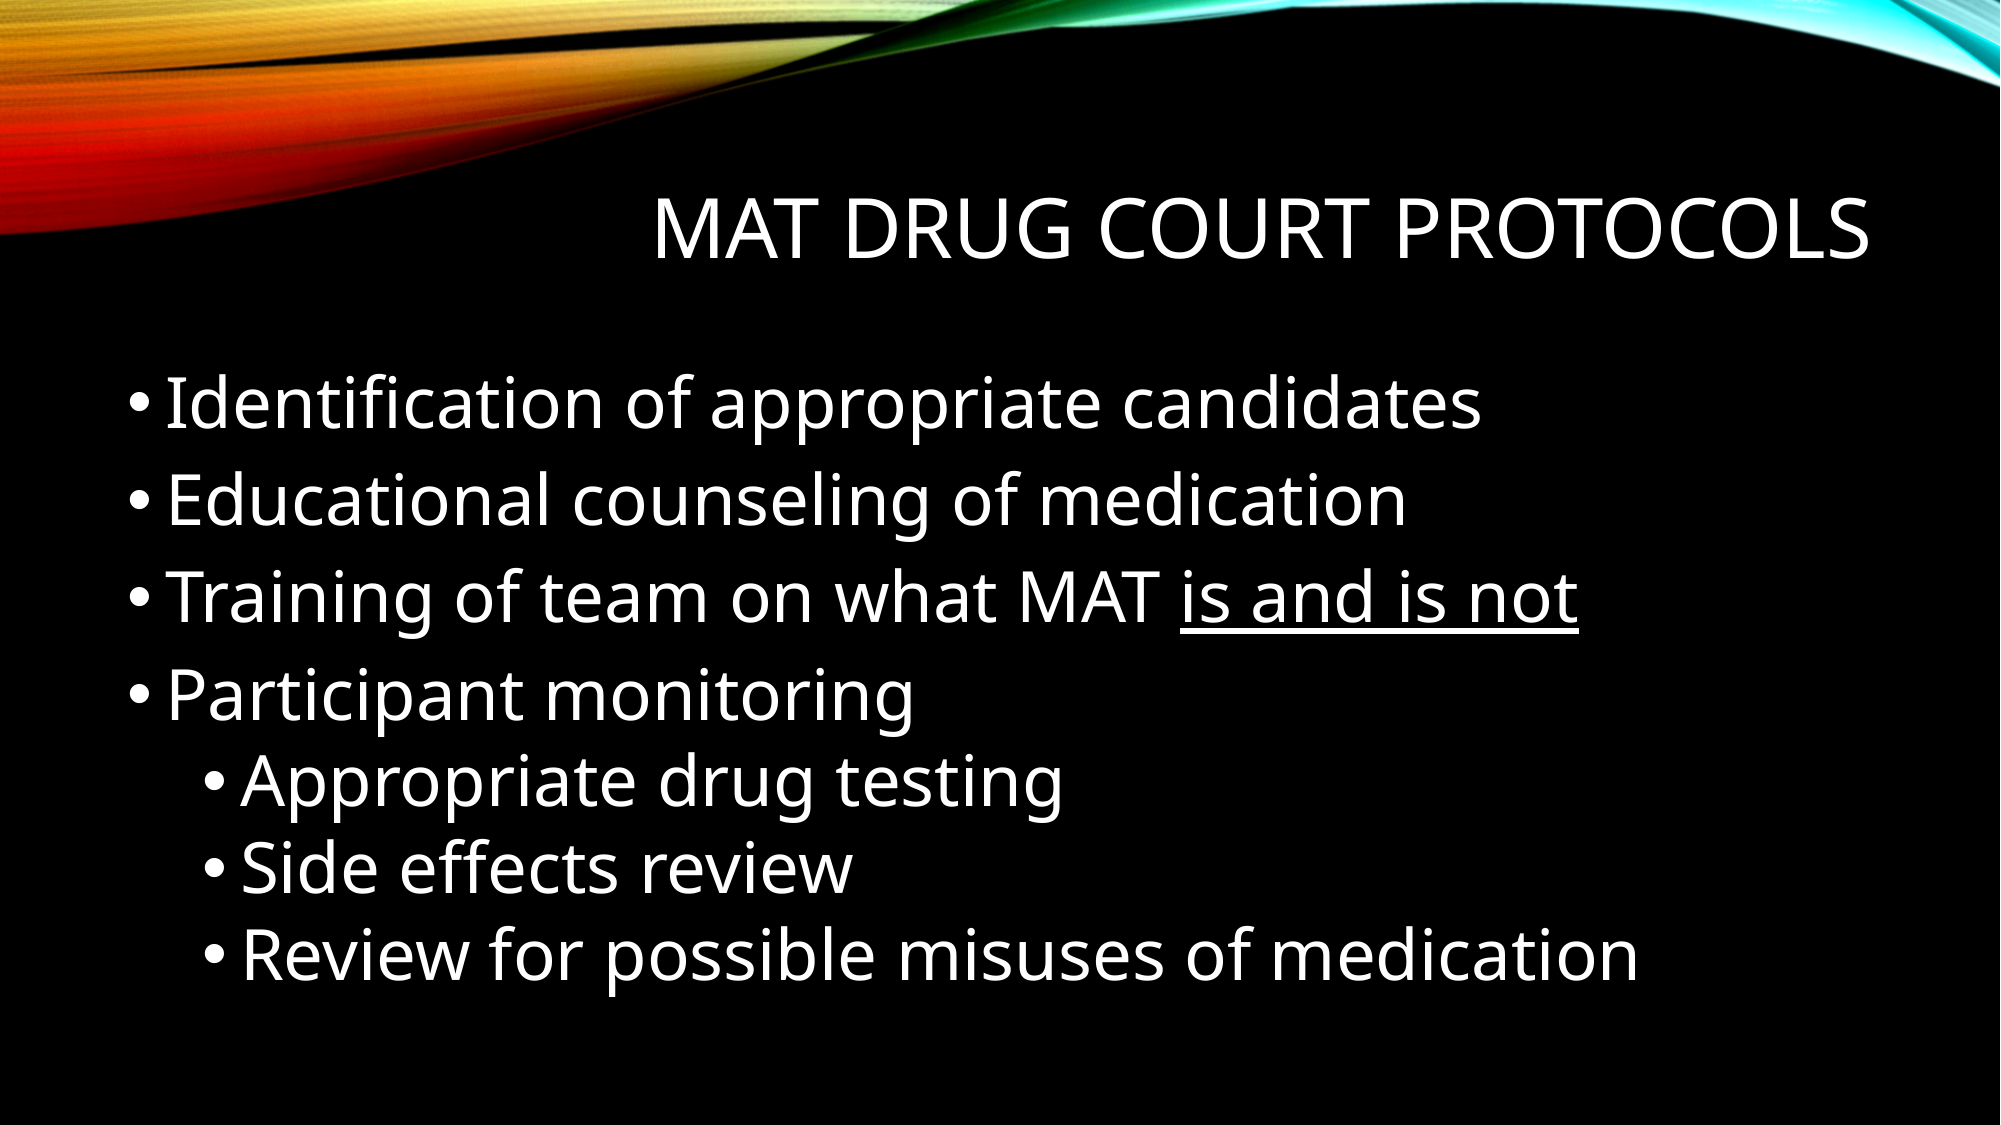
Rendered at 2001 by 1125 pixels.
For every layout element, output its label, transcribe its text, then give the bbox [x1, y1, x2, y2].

picture [0, 0, 2000, 237]
title mat Drug court protocols [474, 125, 1888, 338]
list Identification of appropriate candidates Educational counseling of medication Training of team on what MAT is and is not Participant monitoring Appropriate drug testing Side effects review Review for possible misuses of medication [112, 360, 1888, 1021]
